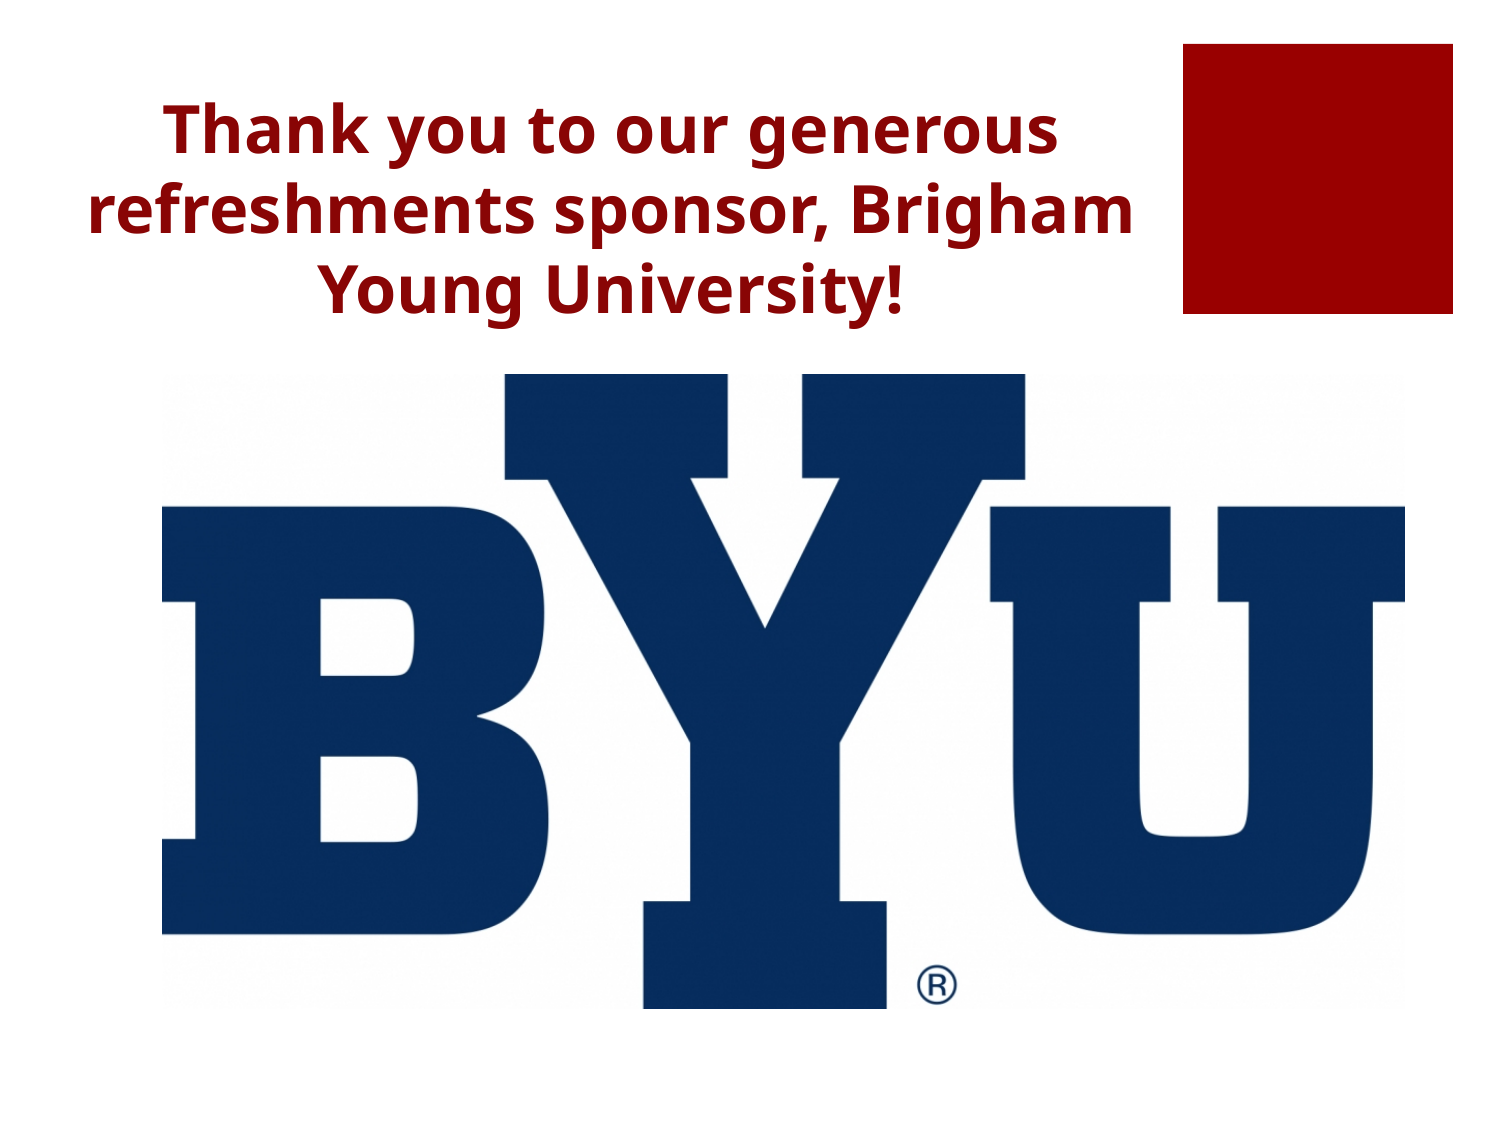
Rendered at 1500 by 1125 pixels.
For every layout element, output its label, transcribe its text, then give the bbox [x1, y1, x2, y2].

picture [161, 374, 1406, 1010]
text_box Thank you to our generous refreshments sponsor, Brigham Young University! [52, 79, 1171, 335]
